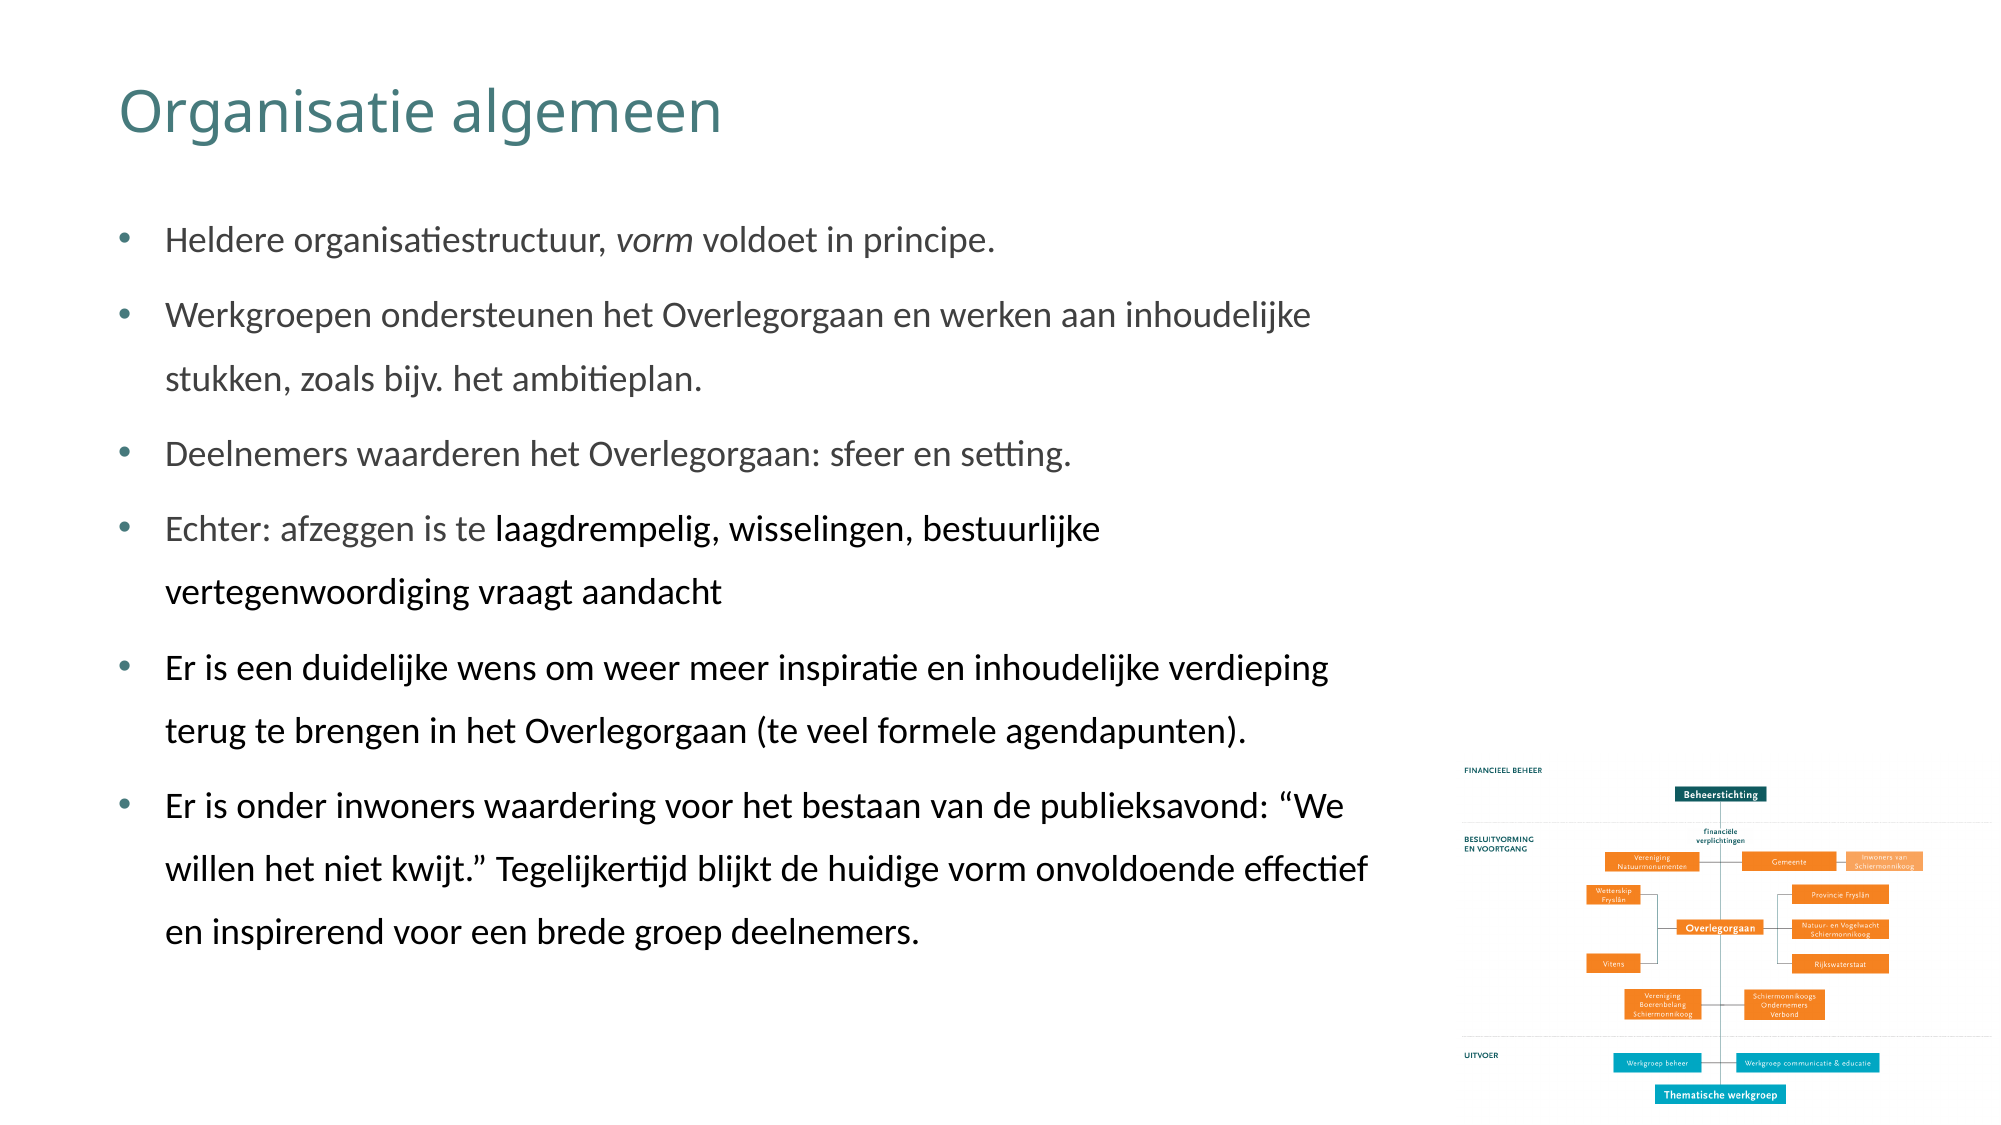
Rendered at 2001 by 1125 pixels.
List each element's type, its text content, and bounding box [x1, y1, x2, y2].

title Organisatie algemeen [118, 81, 1211, 177]
list Heldere organisatiestructuur, vorm voldoet in principe. Werkgroepen ondersteunen het Overlegorgaan en werken aan inhoudelijke stukken, zoals bijv. het ambitieplan. Deelnemers waarderen het Overlegorgaan: sfeer en setting. Echter: afzeggen is te laagdrempelig, wisselingen, bestuurlijke vertegenwoordiging vraagt aandacht Er is een duidelijke wens om weer meer inspiratie en inhoudelijke verdieping terug te brengen in het Overlegorgaan (te veel formele agendapunten). Er is onder inwoners waardering voor het bestaan van de publieksavond: “We willen het niet kwijt.” Tegelijkertijd blijkt de huidige vorm onvoldoende effectief en inspirerend voor een brede groep deelnemers. [118, 197, 1406, 995]
picture [1456, 753, 2000, 1125]
